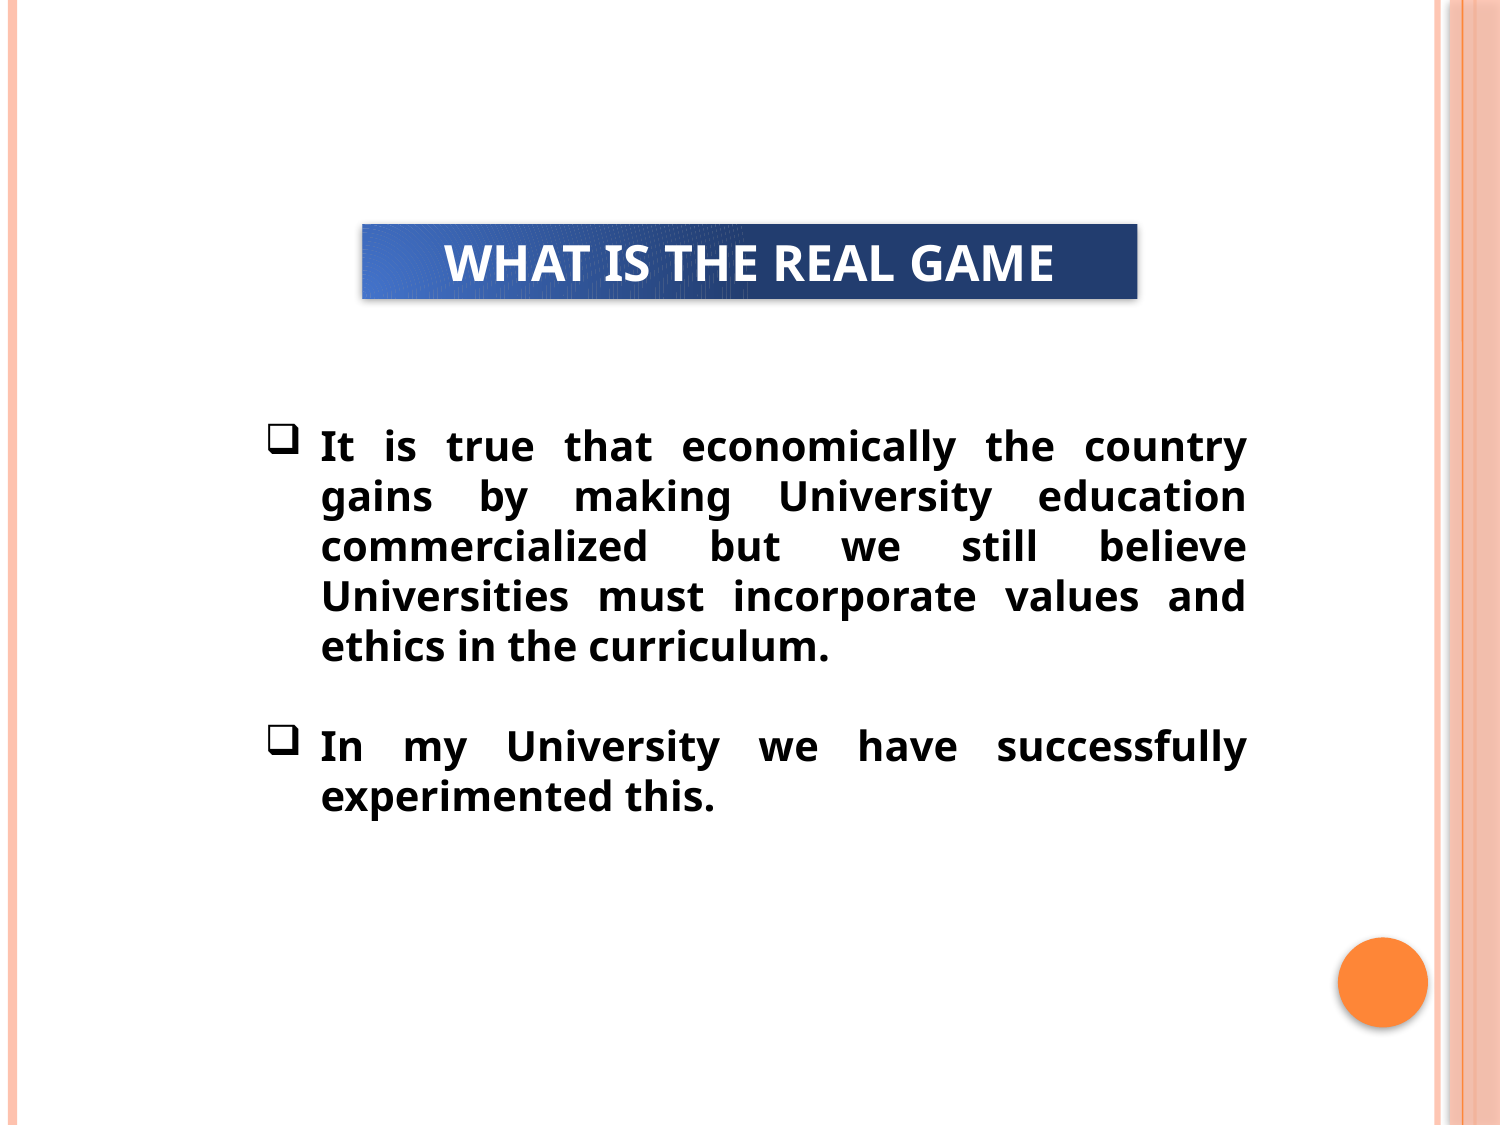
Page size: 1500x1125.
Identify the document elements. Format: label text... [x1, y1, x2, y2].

text_box WHAT IS THE REAL GAME [362, 224, 1138, 299]
text_box It is true that economically the country gains by making University education commercialized but we still believe Universities must incorporate values and ethics in the curriculum. In my University we have successfully experimented this. [249, 412, 1263, 828]
